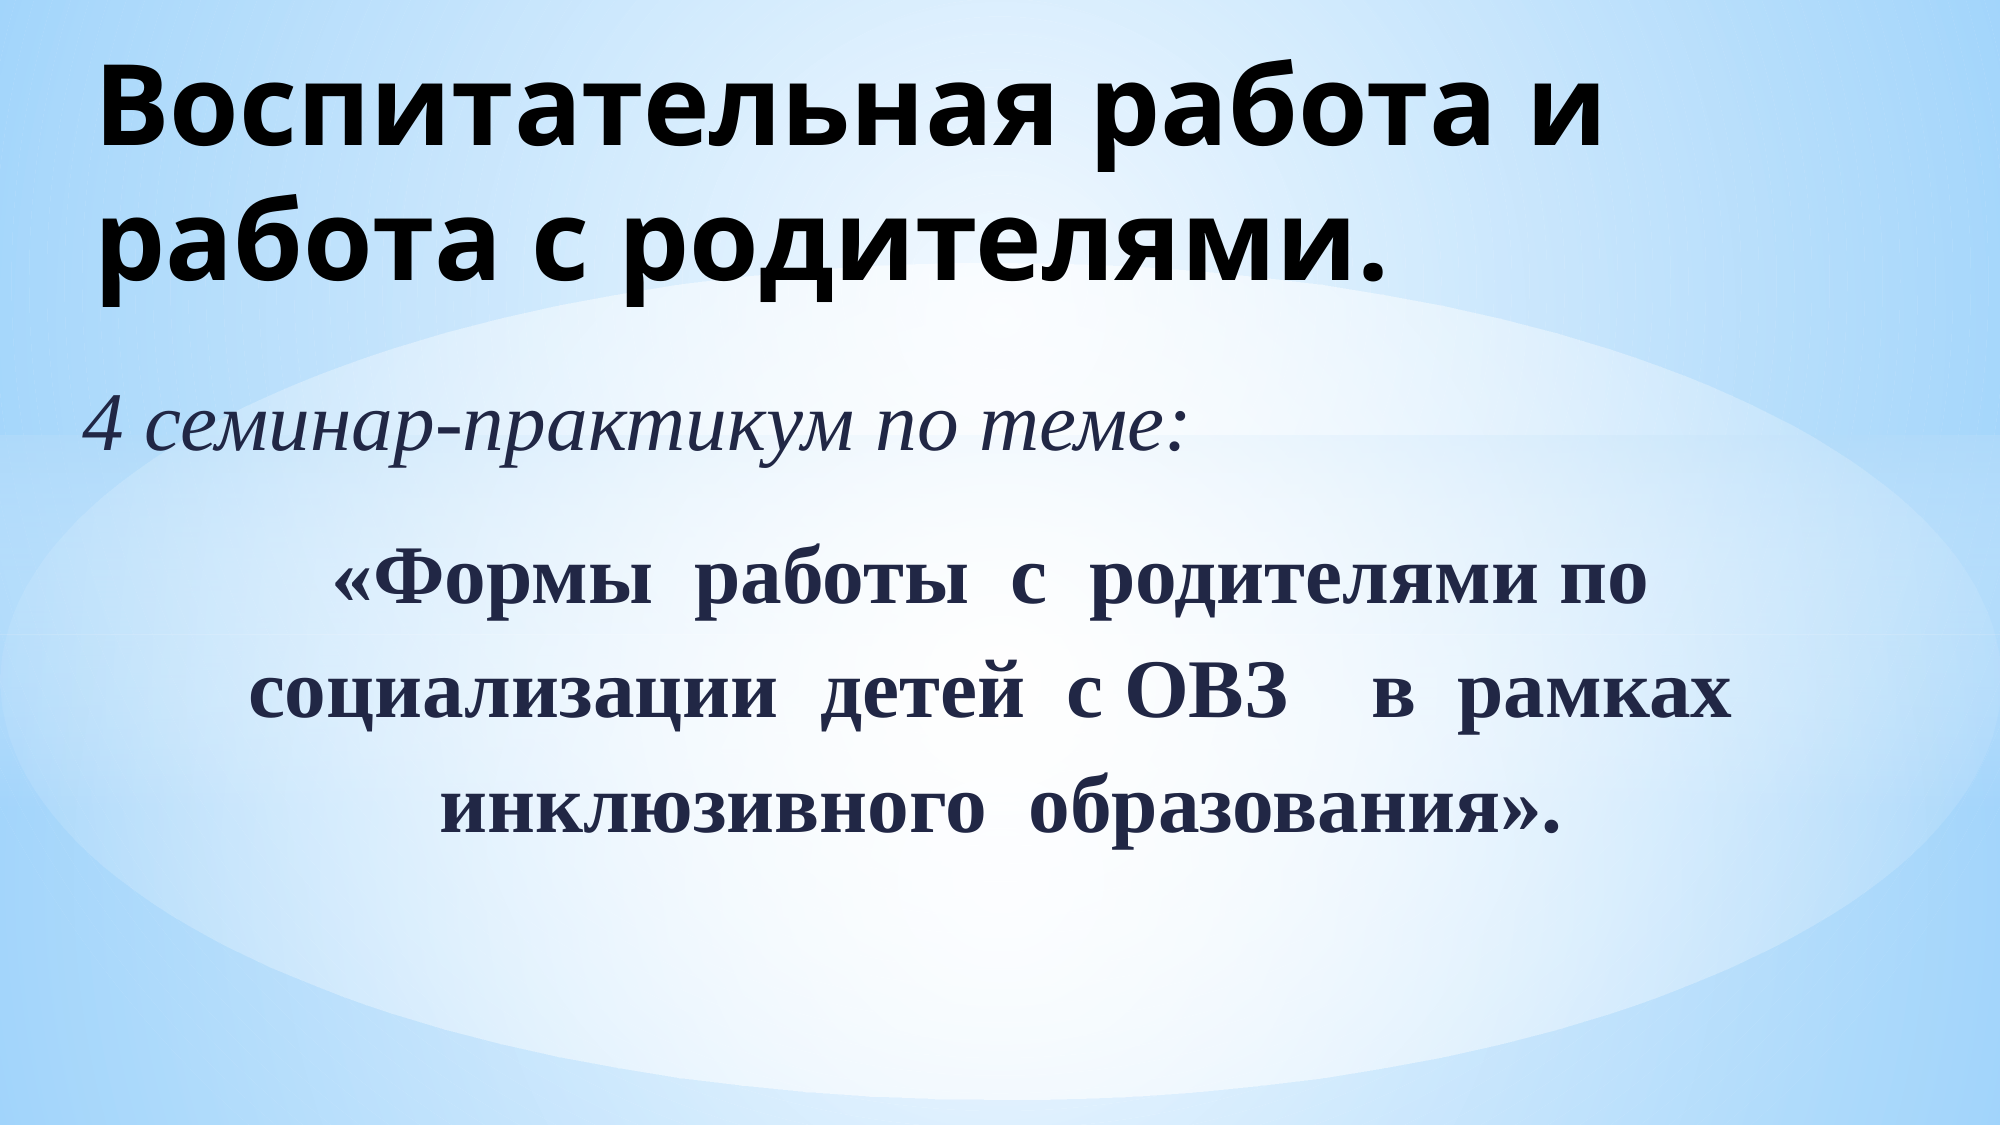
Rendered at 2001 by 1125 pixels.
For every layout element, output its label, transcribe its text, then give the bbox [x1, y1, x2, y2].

subtitle 4 семинар-практикум по теме: «Формы работы с родителями по социализации детей с ОВЗ в рамках инклюзивного образования». [67, 345, 1935, 1035]
title Воспитательная работа и работа с родителями. [49, 25, 1922, 300]
